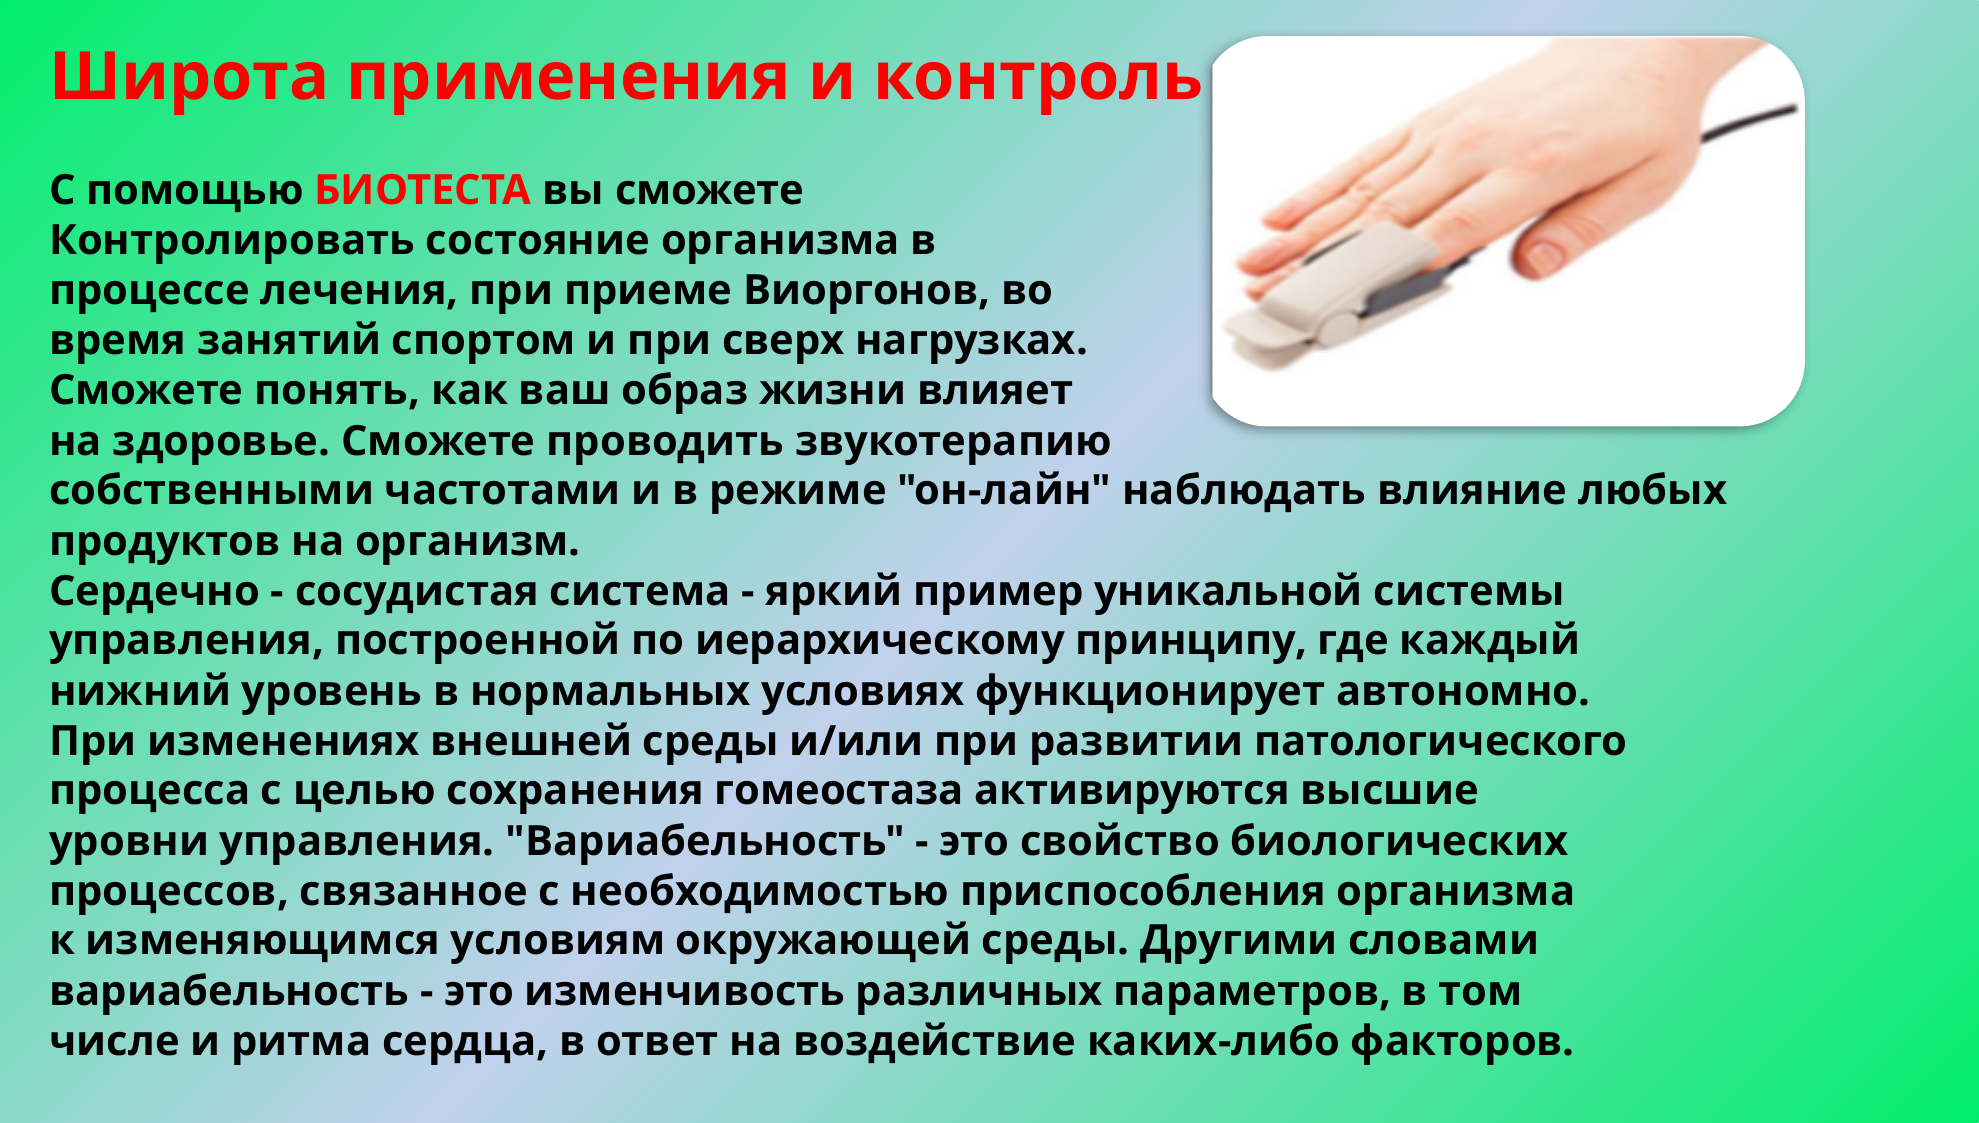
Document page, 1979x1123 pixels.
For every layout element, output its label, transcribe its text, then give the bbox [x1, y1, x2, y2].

text_box Широта применения и контроль С помощью БИОТЕСТА вы сможете Контролировать состояние организма в процессе лечения, при приеме Виоргонов, во время занятий спортом и при сверх нагрузках. Сможете понять, как ваш образ жизни влияет на здоровье. Сможете проводить звукотерапию собственными частотами и в режиме "он-лайн" наблюдать влияние любых продуктов на организм. Сердечно - сосудистая система - яркий пример уникальной системы управления, построенной по иерархическому принципу, где каждый нижний уровень в нормальных условиях функционирует автономно. При изменениях внешней среды и/или при развитии патологического процесса с целью сохранения гомеостаза активируются высшие уровни управления. "Вариабельность" - это свойство биологических процессов, связанное с необходимостью приспособления организма к изменяющимся условиям окружающей среды. Другими словами вариабельность - это изменчивость различных параметров, в том числе и ритма сердца, в ответ на воздействие каких-либо факторов. [32, 25, 1979, 1072]
picture [1201, 35, 1806, 427]
